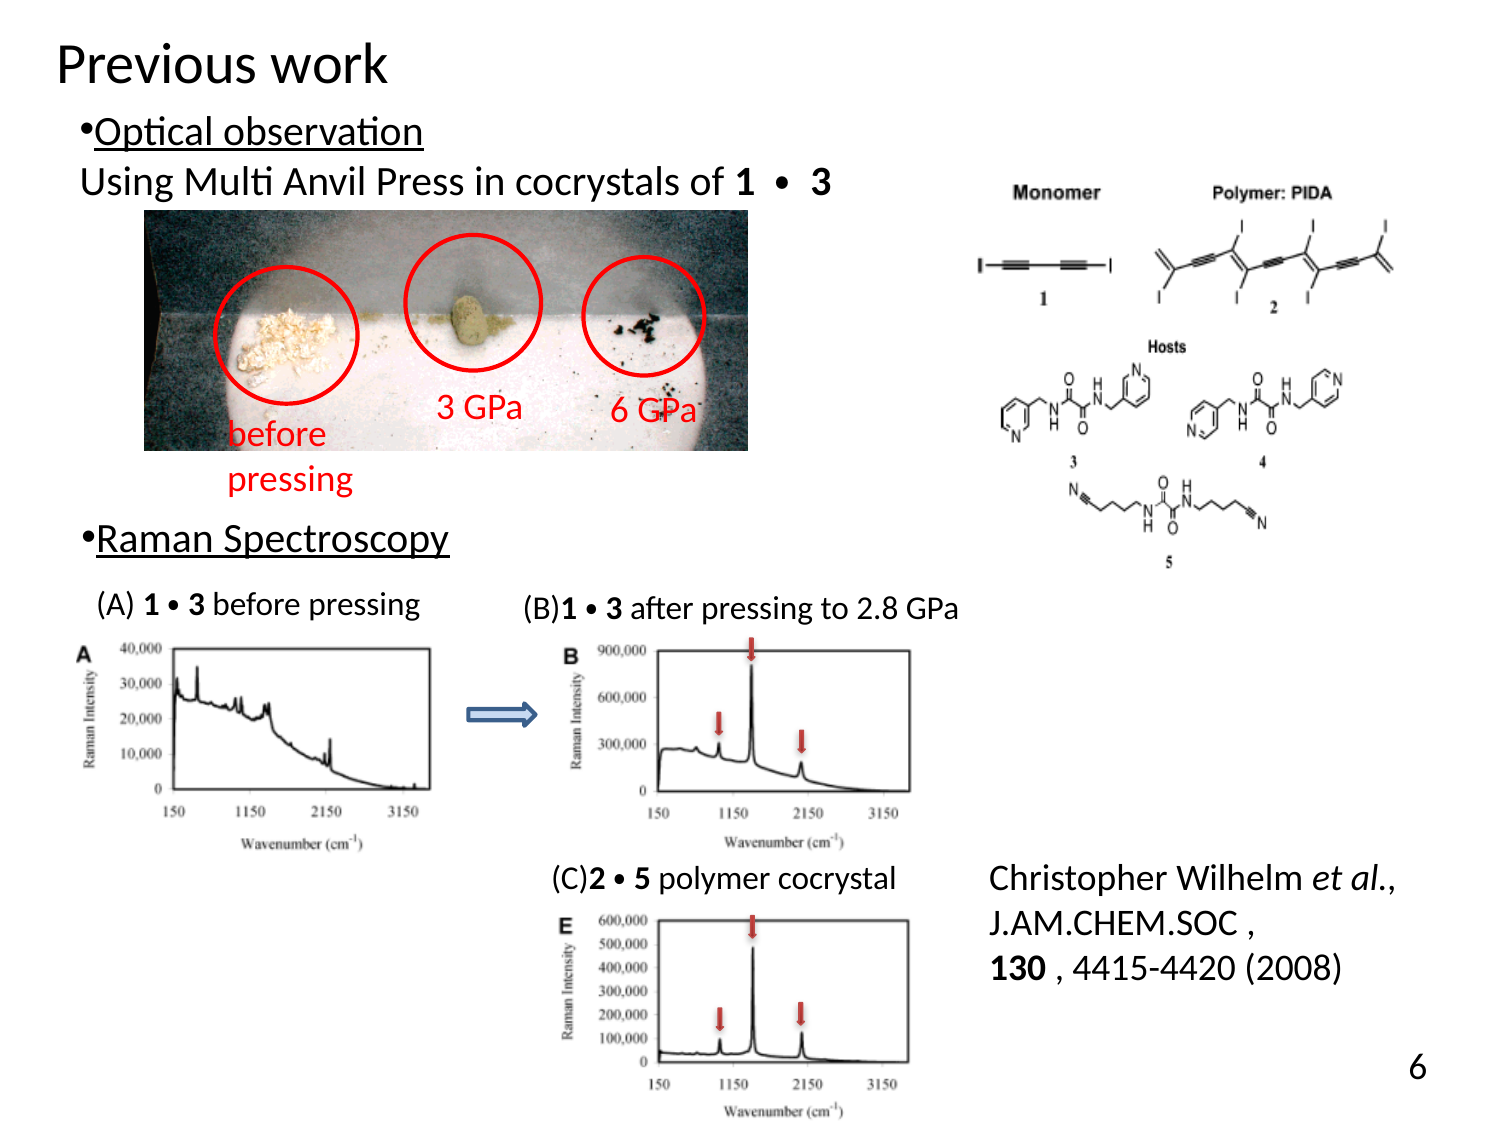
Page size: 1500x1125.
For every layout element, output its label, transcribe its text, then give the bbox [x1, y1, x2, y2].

text_box Raman Spectroscopy [66, 508, 465, 569]
text_box 6 [1393, 1034, 1500, 1095]
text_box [76, 574, 961, 1125]
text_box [64, 95, 869, 501]
text_box Christopher Wilhelm et al., J.AM.CHEM.SOC , 130 , 4415-4420 (2008) [974, 845, 1459, 996]
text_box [962, 172, 1418, 575]
text_box Previous work [41, 17, 455, 103]
